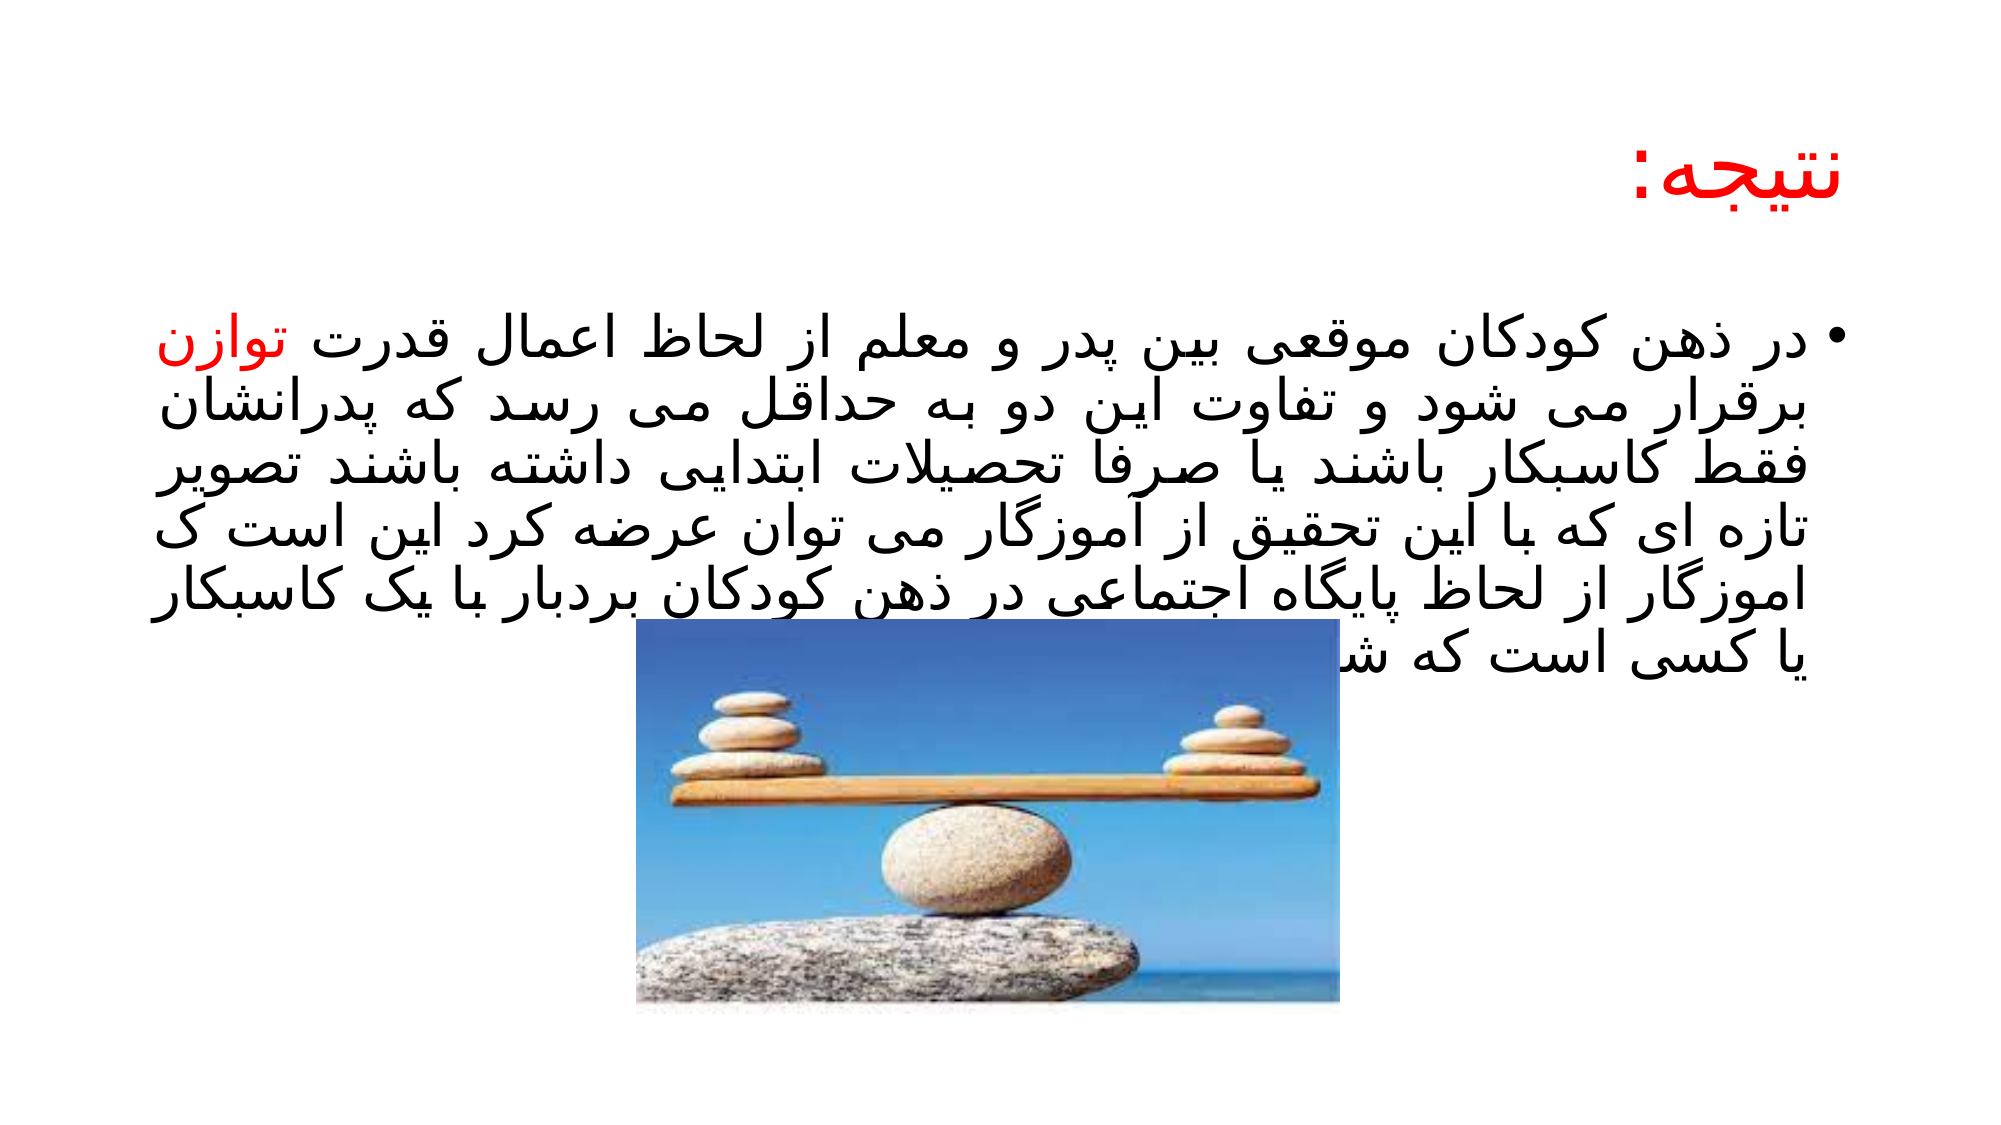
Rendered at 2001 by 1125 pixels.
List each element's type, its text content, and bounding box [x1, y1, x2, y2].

list در ذهن کودکان موقعی بین پدر و معلم از لحاظ اعمال قدرت توازن برقرار می شود و تفاوت این دو به حداقل می رسد که پدرانشان فقط کاسبکار باشند یا صرفا تحصیلات ابتدایی داشته باشند تصویر تازه ای که با این تحقیق از آموزگار می توان عرضه کرد این است ک اموزگار از لحاظ پایگاه اجتماعی در ذهن کودکان بردبار با یک کاسبکار یا کسی است که شش کلاس درس خوانده است. [137, 299, 1863, 1014]
picture [636, 619, 1340, 1014]
title نتیجه: [137, 59, 1863, 278]
